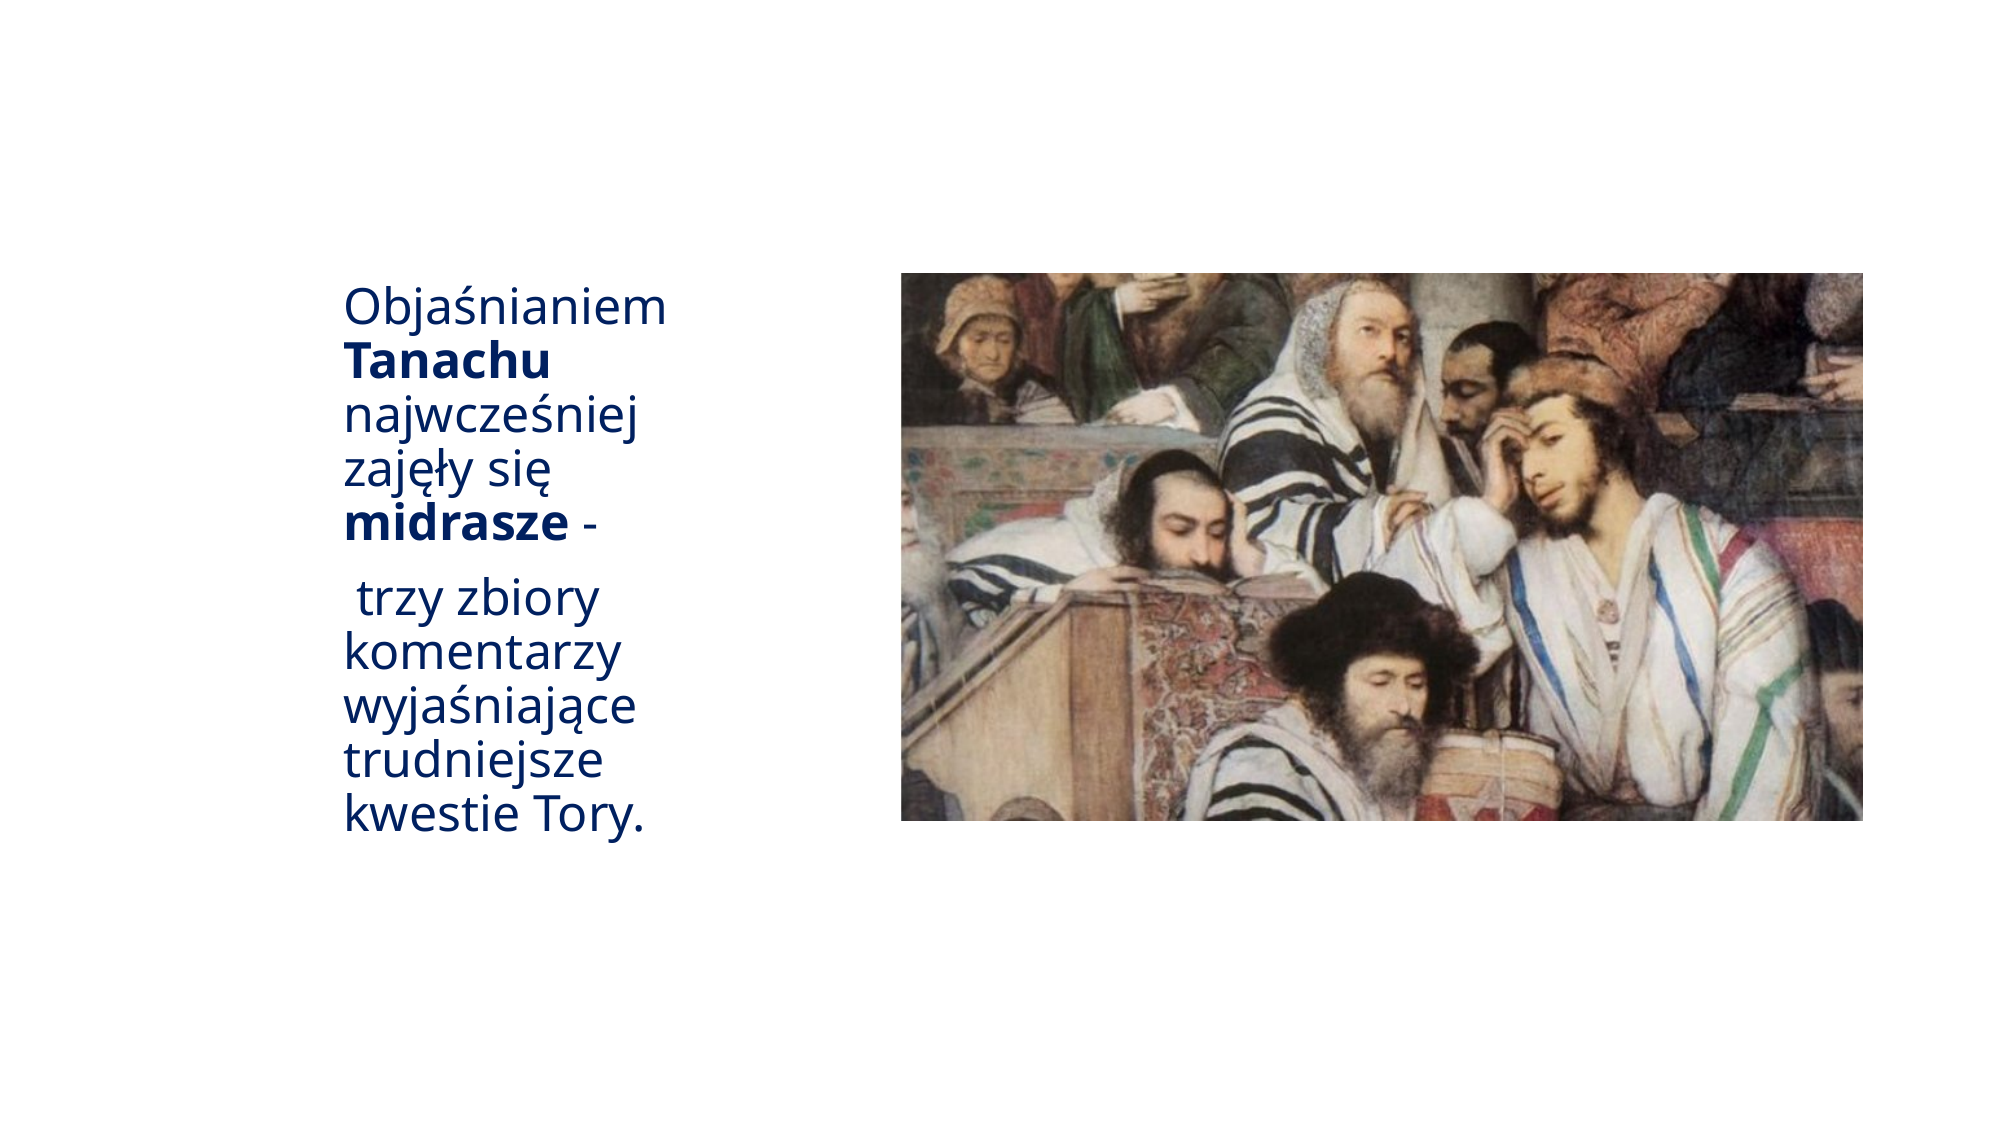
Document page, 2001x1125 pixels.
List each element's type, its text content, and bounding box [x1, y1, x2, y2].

list Objaśnianiem Tanachu najwcześniej zajęły się midrasze - trzy zbiory komentarzy wyjaśniające trudniejsze kwestie Tory. [328, 273, 783, 850]
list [900, 273, 1863, 821]
